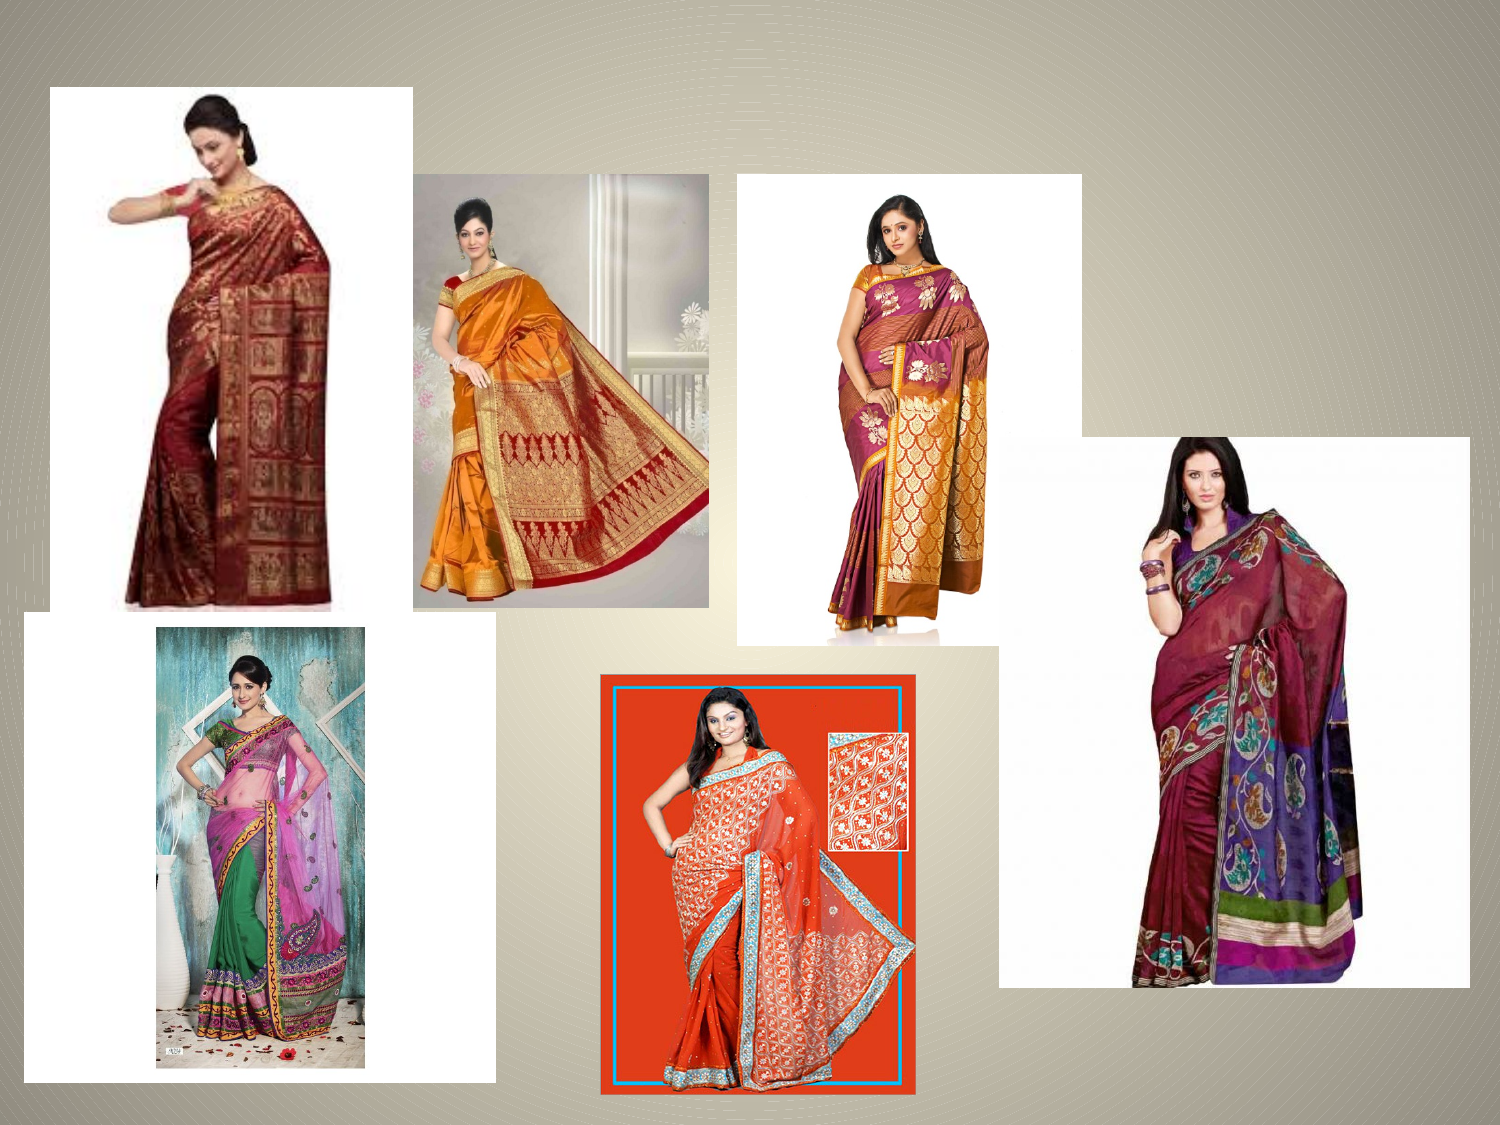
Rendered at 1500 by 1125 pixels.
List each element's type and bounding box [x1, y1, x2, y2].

picture [599, 674, 916, 1096]
picture [737, 174, 1470, 988]
picture [24, 87, 709, 1083]
